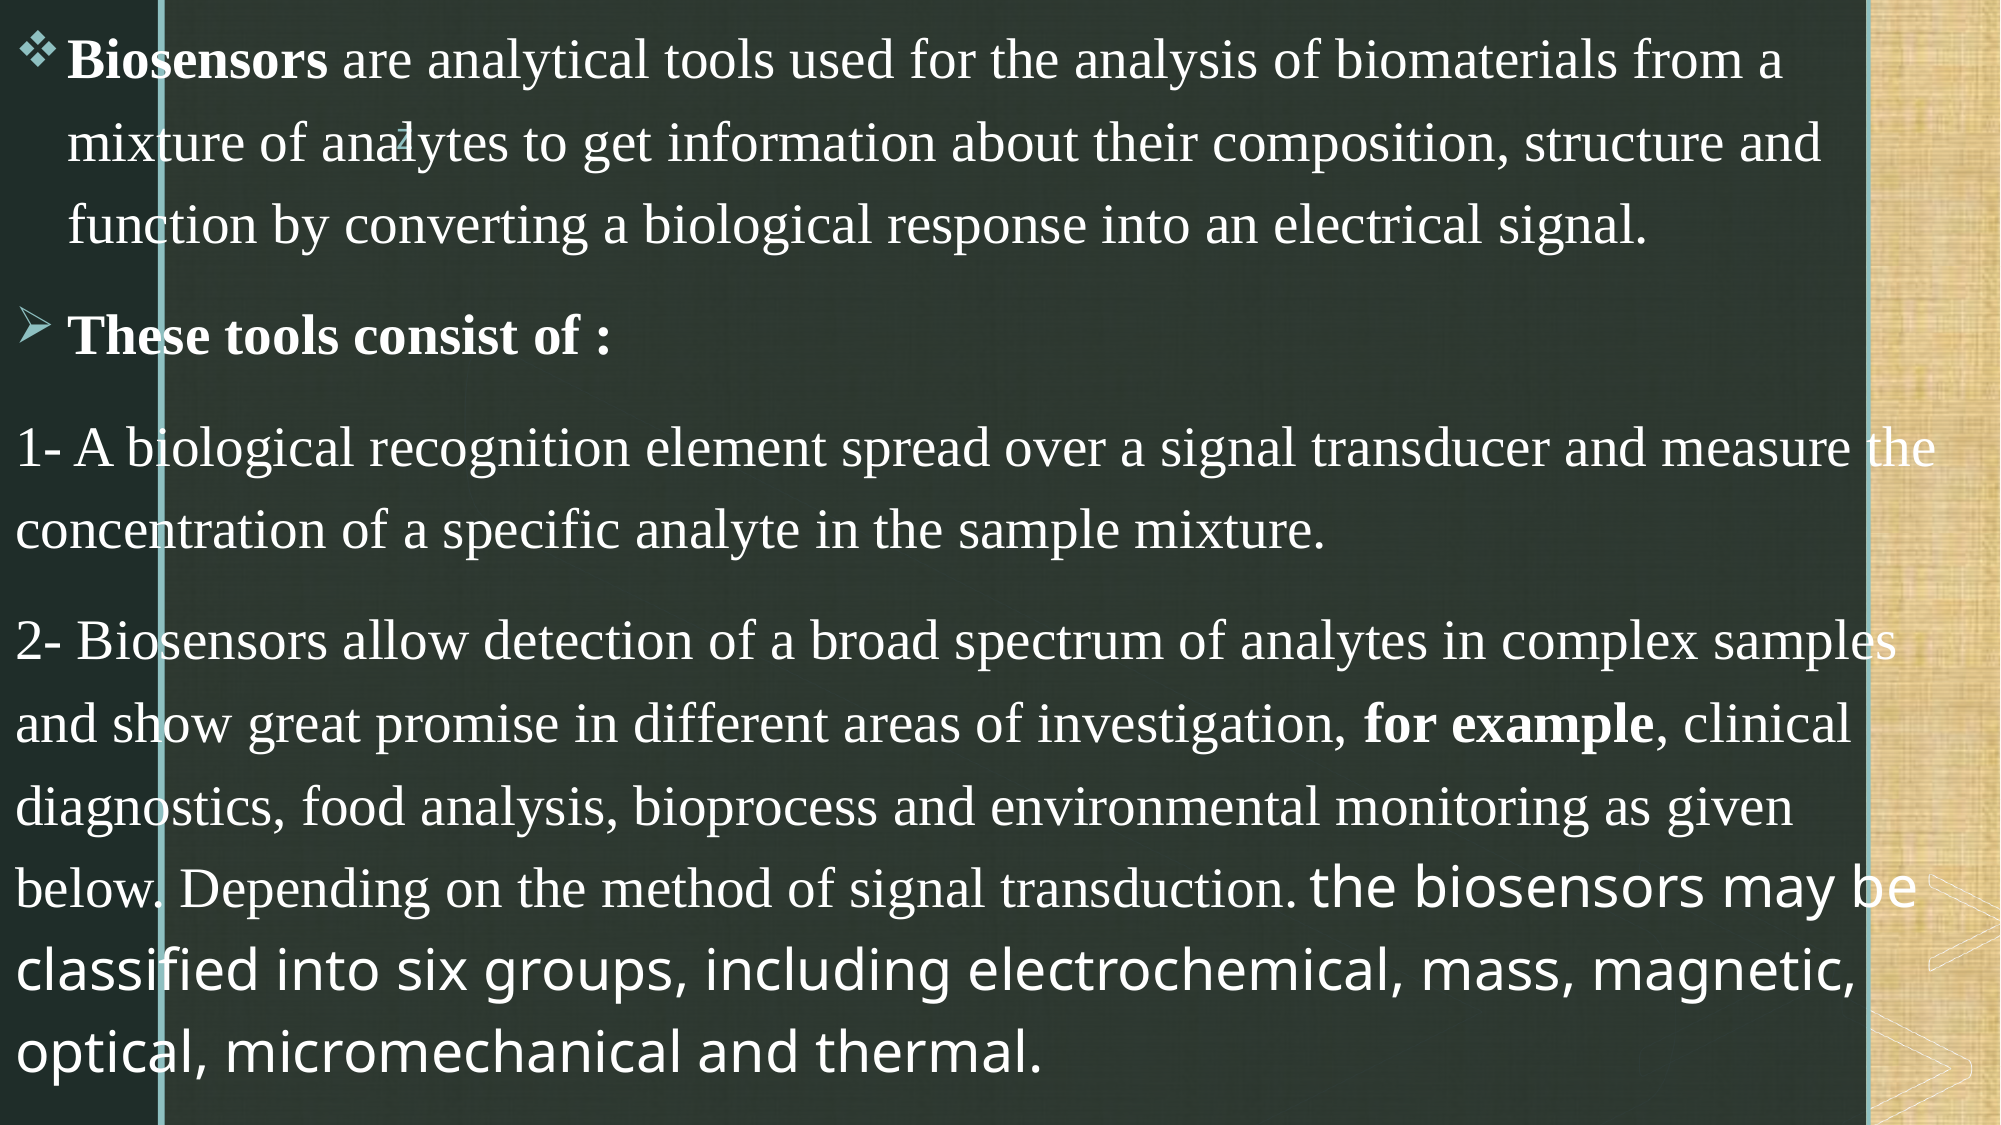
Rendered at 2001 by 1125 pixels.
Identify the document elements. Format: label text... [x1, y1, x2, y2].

list Biosensors are analytical tools used for the analysis of biomaterials from a mixture of analytes to get information about their composition, structure and function by converting a biological response into an electrical signal. These tools consist of : 1- A biological recognition element spread over a signal transducer and measure the concentration of a specific analyte in the sample mixture. 2- Biosensors allow detection of a broad spectrum of analytes in complex samples and show great promise in different areas of investigation, for example, clinical diagnostics, food analysis, bioprocess and environmental monitoring as given below. Depending on the method of signal transduction. the biosensors may be classified into six groups, including electrochemical, mass, magnetic, optical, micromechanical and thermal. [0, 0, 1976, 1107]
picture [1871, 0, 2001, 1125]
